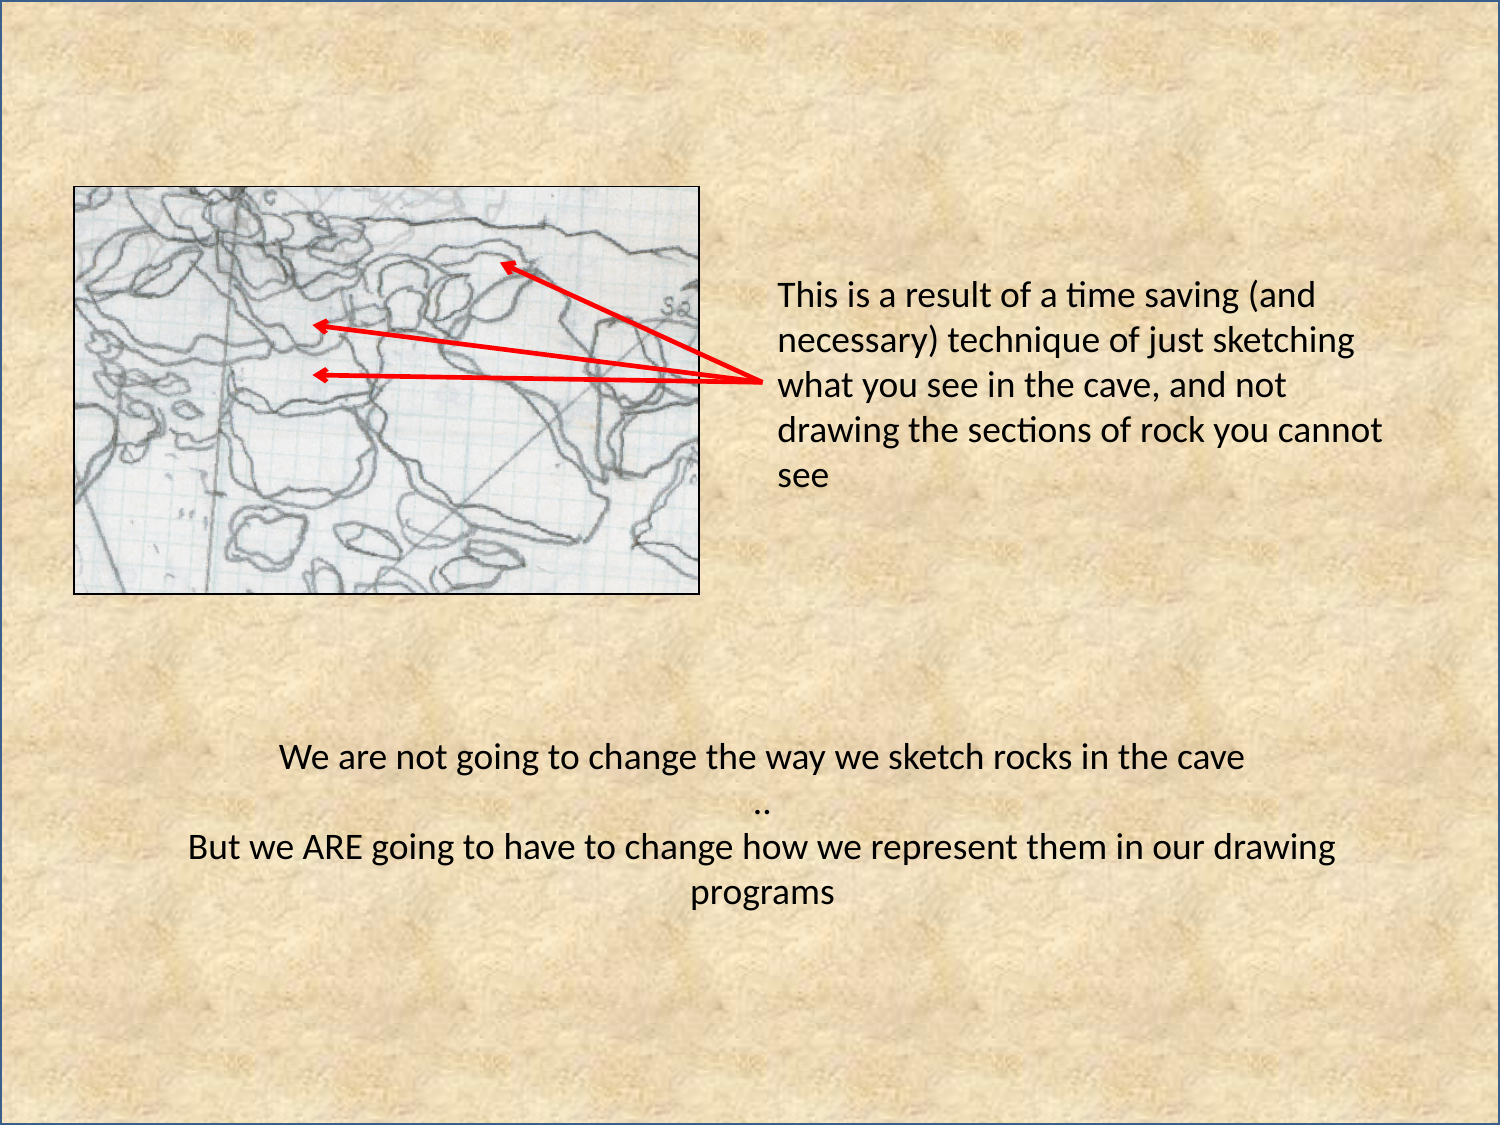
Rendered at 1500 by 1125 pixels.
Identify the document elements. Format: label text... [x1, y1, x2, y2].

text_box We are not going to change the way we sketch rocks in the cave .. But we ARE going to have to change how we represent them in our drawing programs [150, 724, 1375, 920]
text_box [312, 374, 763, 384]
text_box This is a result of a time saving (and necessary) technique of just sketching what you see in the cave, and not drawing the sections of rock you cannot see [762, 262, 1425, 503]
picture [2, 2, 1498, 1123]
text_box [499, 262, 763, 324]
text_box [312, 324, 763, 374]
